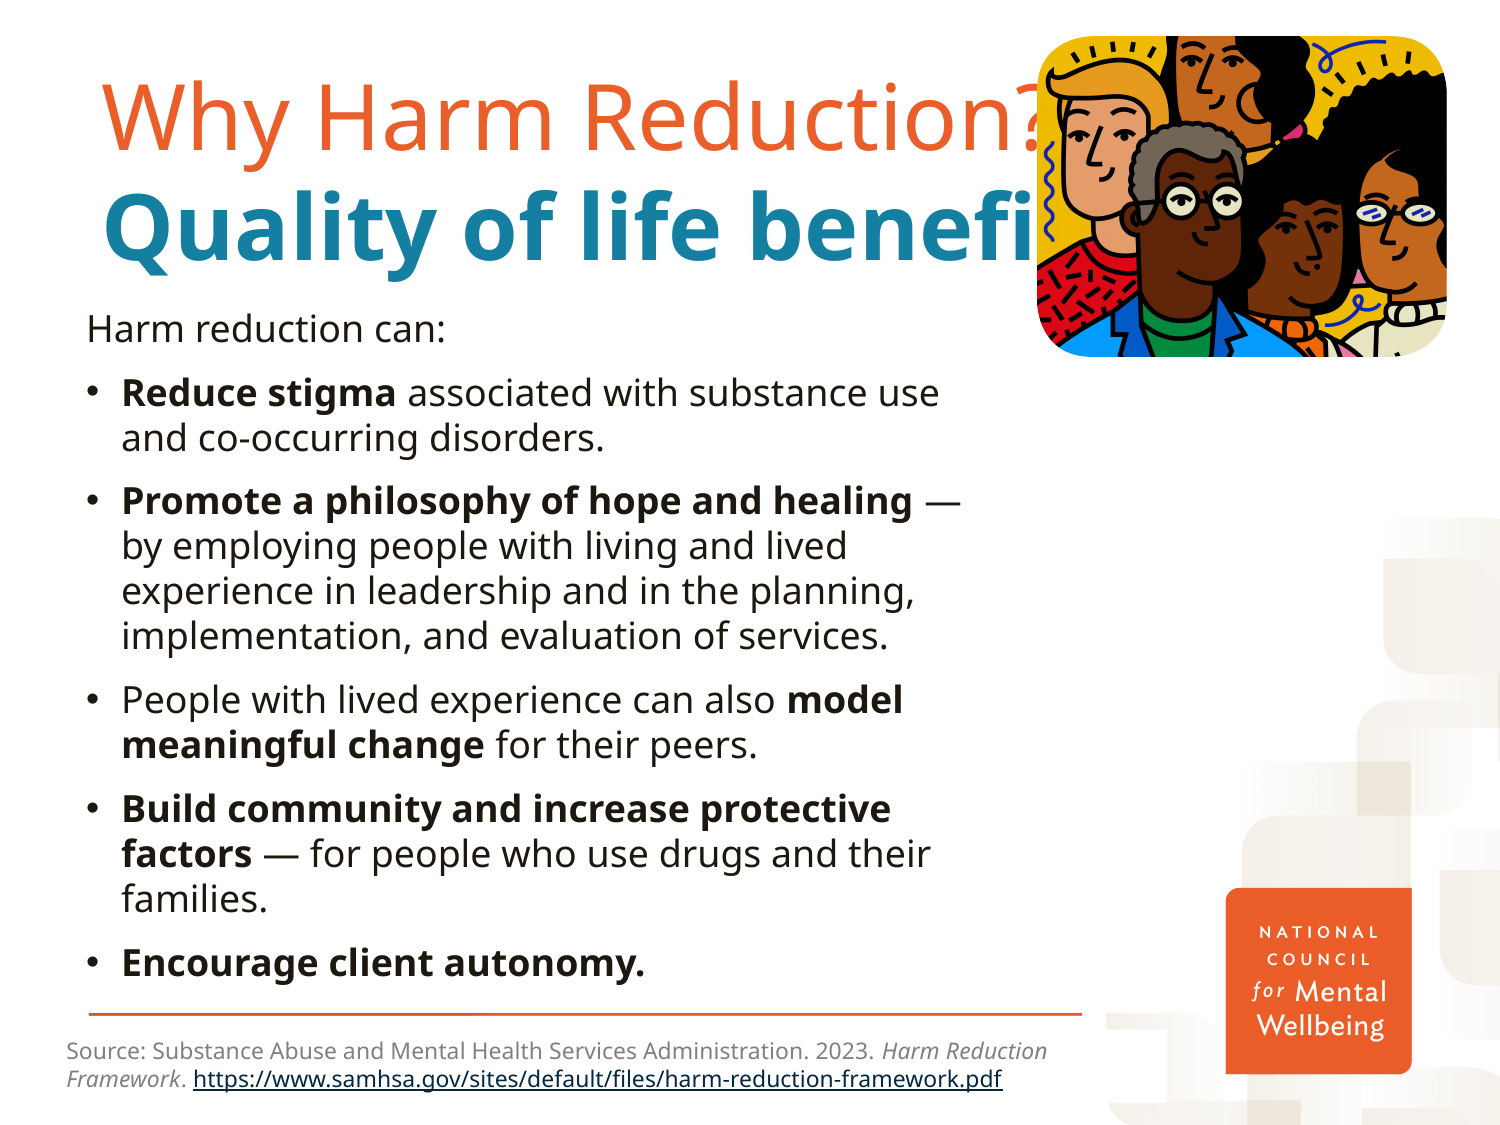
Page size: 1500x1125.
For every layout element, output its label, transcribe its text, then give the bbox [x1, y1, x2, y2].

picture [0, 0, 1500, 1125]
text_box Source: Substance Abuse and Mental Health Services Administration. 2023. Harm Reduction Framework. https://www.samhsa.gov/sites/default/files/harm-reduction-framework.pdf [51, 1029, 1168, 1104]
title Why Harm Reduction? Quality of life benefits [86, 59, 1032, 278]
text_box Harm reduction can: Reduce stigma associated with substance use and co-occurring disorders. Promote a philosophy of hope and healing ― by employing people with living and lived experience in leadership and in the planning, implementation, and evaluation of services. People with lived experience can also model meaningful change for their peers. Build community and increase protective factors ― for people who use drugs and their families. Encourage client autonomy. [71, 297, 1018, 991]
